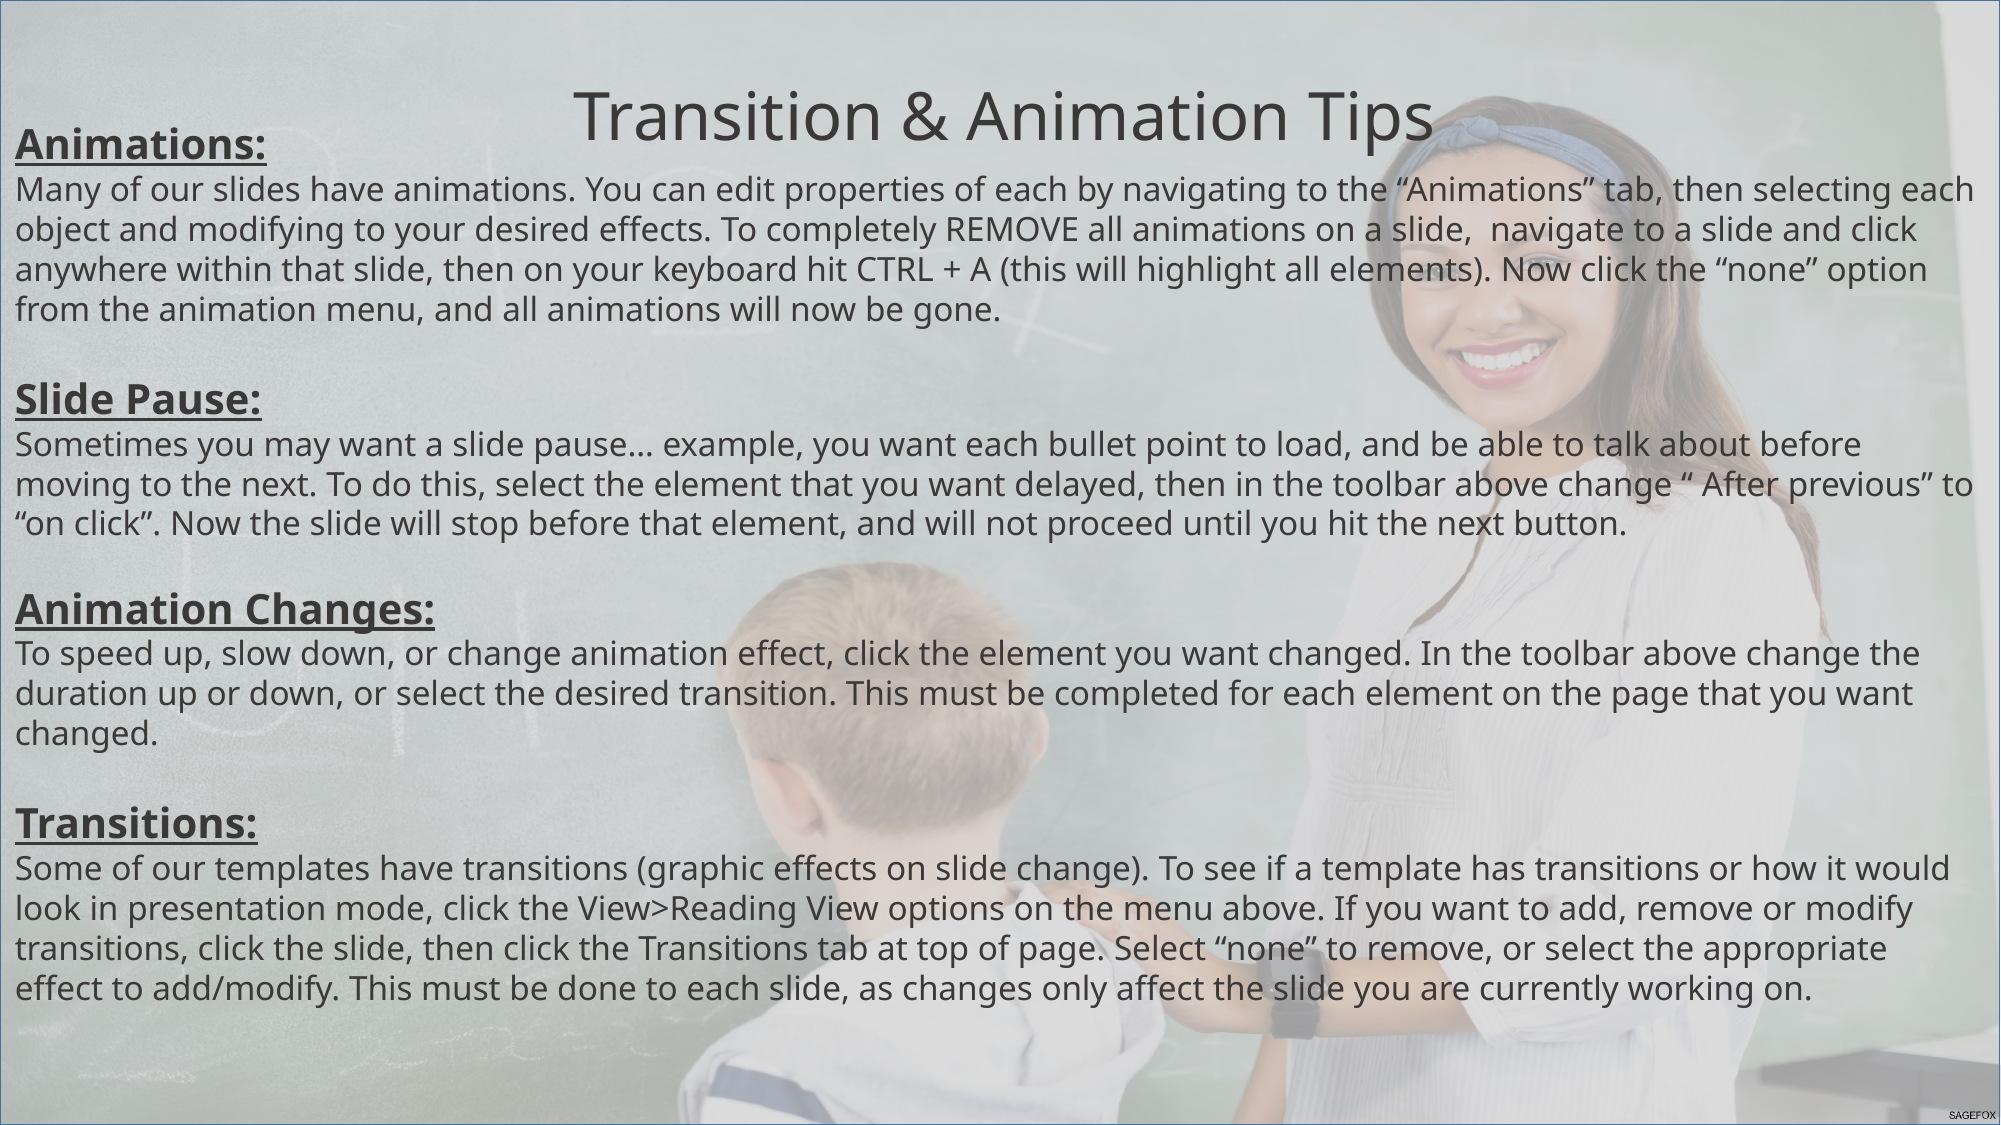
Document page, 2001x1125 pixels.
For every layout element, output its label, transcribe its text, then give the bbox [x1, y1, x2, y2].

title Transition & Animation Tips [477, 59, 1532, 177]
text_box Animations: Many of our slides have animations. You can edit properties of each by navigating to the “Animations” tab, then selecting each object and modifying to your desired effects. To completely REMOVE all animations on a slide, navigate to a slide and click anywhere within that slide, then on your keyboard hit CTRL + A (this will highlight all elements). Now click the “none” option from the animation menu, and all animations will now be gone. Slide Pause: Sometimes you may want a slide pause… example, you want each bullet point to load, and be able to talk about before moving to the next. To do this, select the element that you want delayed, then in the toolbar above change “ After previous” to “on click”. Now the slide will stop before that element, and will not proceed until you hit the next button. Animation Changes: To speed up, slow down, or change animation effect, click the element you want changed. In the toolbar above change the duration up or down, or select the desired transition. This must be completed for each element on the page that you want changed. Transitions: Some of our templates have transitions (graphic effects on slide change). To see if a template has transitions or how it would look in presentation mode, click the View>Reading View options on the menu above. If you want to add, remove or modify transitions, click the slide, then click the Transitions tab at top of page. Select “none” to remove, or select the appropriate effect to add/modify. This must be done to each slide, as changes only affect the slide you are currently working on. [0, 0, 2000, 1125]
